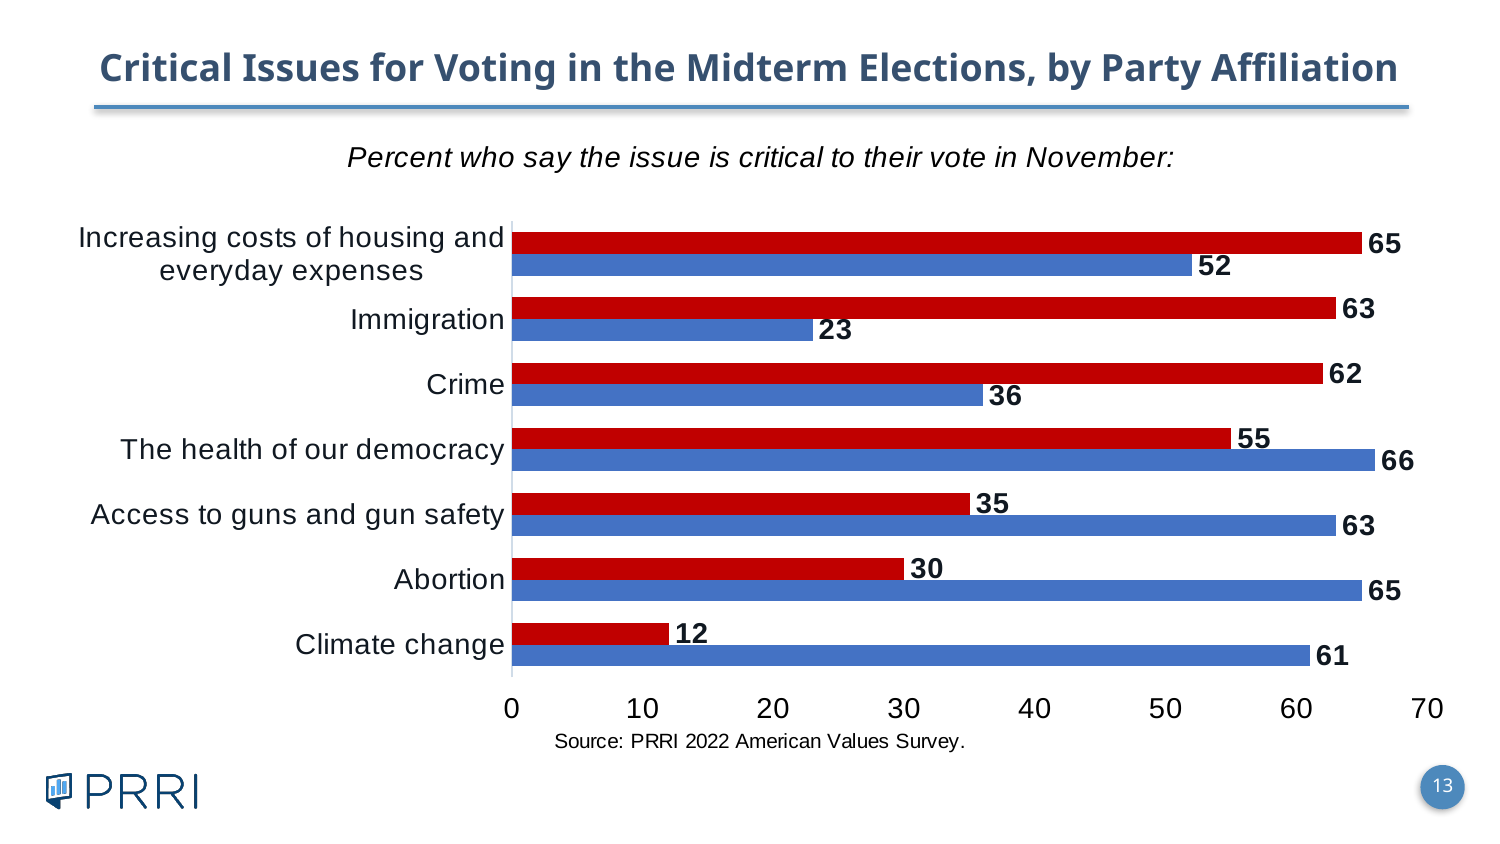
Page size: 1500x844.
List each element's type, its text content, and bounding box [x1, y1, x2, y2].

picture [42, 771, 200, 811]
list Critical Issues for Voting in the Midterm Elections, by Party Affiliation [24, 40, 1475, 94]
chart [49, 121, 1463, 760]
